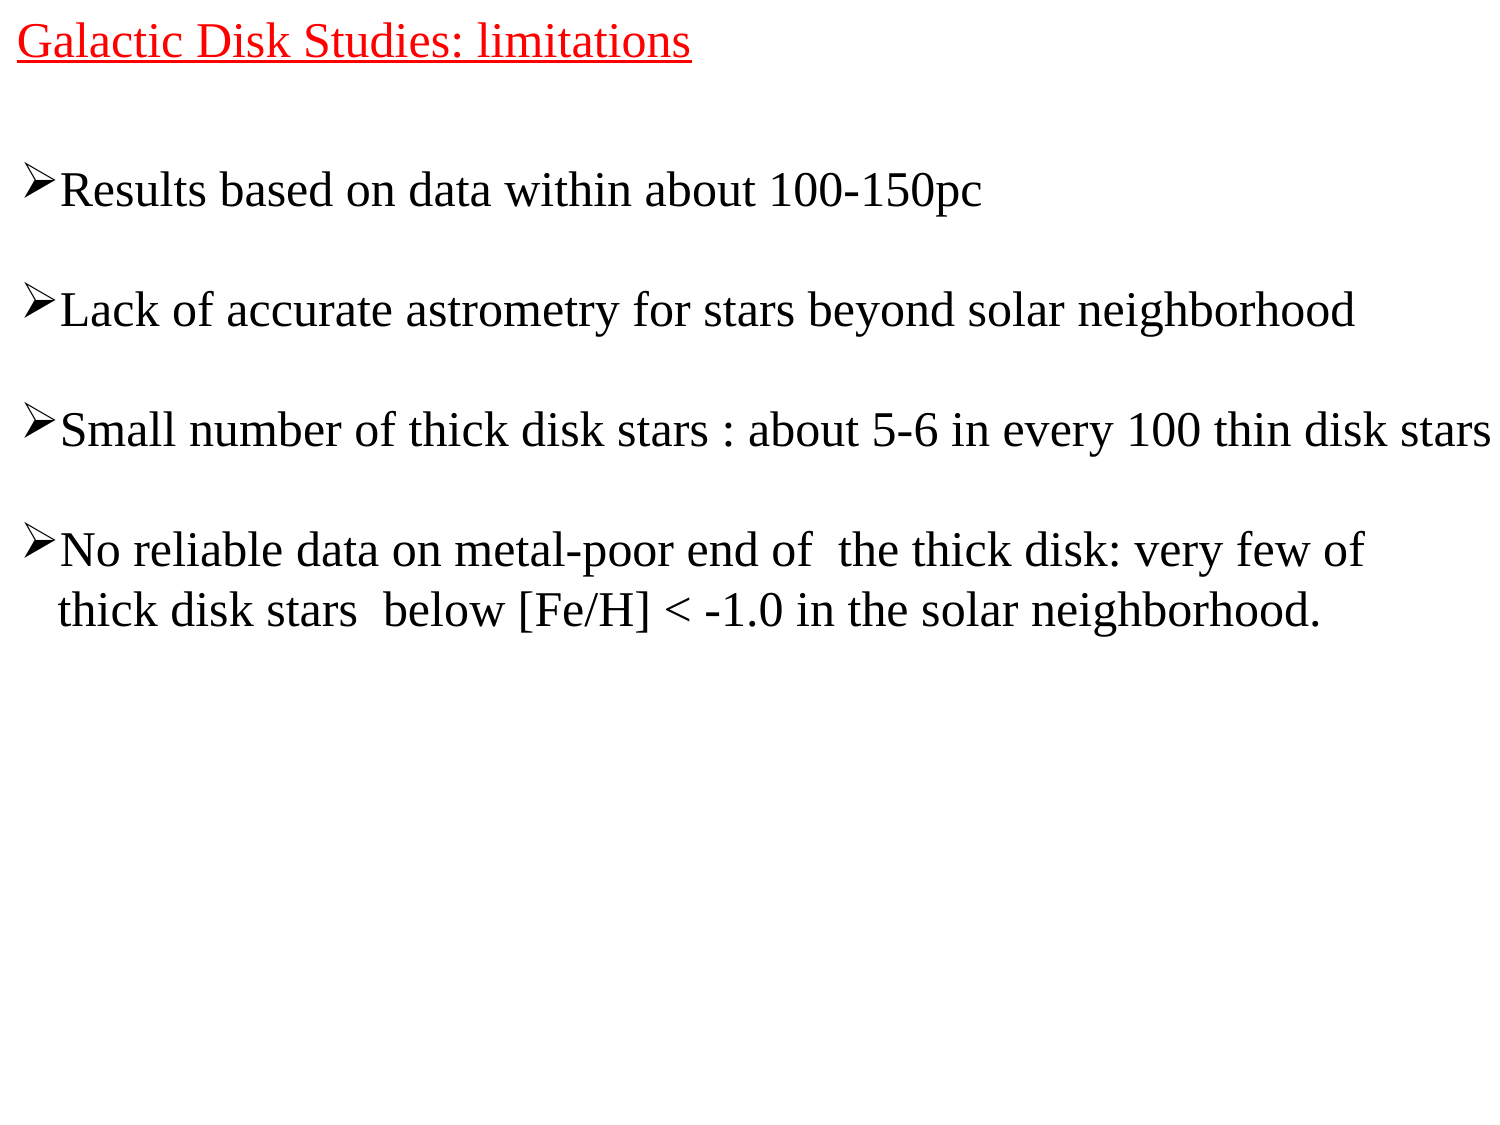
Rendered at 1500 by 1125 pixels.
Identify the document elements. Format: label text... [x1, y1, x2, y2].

text_box Results based on data within about 100-150pc Lack of accurate astrometry for stars beyond solar neighborhood Small number of thick disk stars : about 5-6 in every 100 thin disk stars No reliable data on metal-poor end of the thick disk: very few of thick disk stars below [Fe/H] < -1.0 in the solar neighborhood. [5, 149, 1500, 1064]
text_box Galactic Disk Studies: limitations [2, 0, 708, 75]
